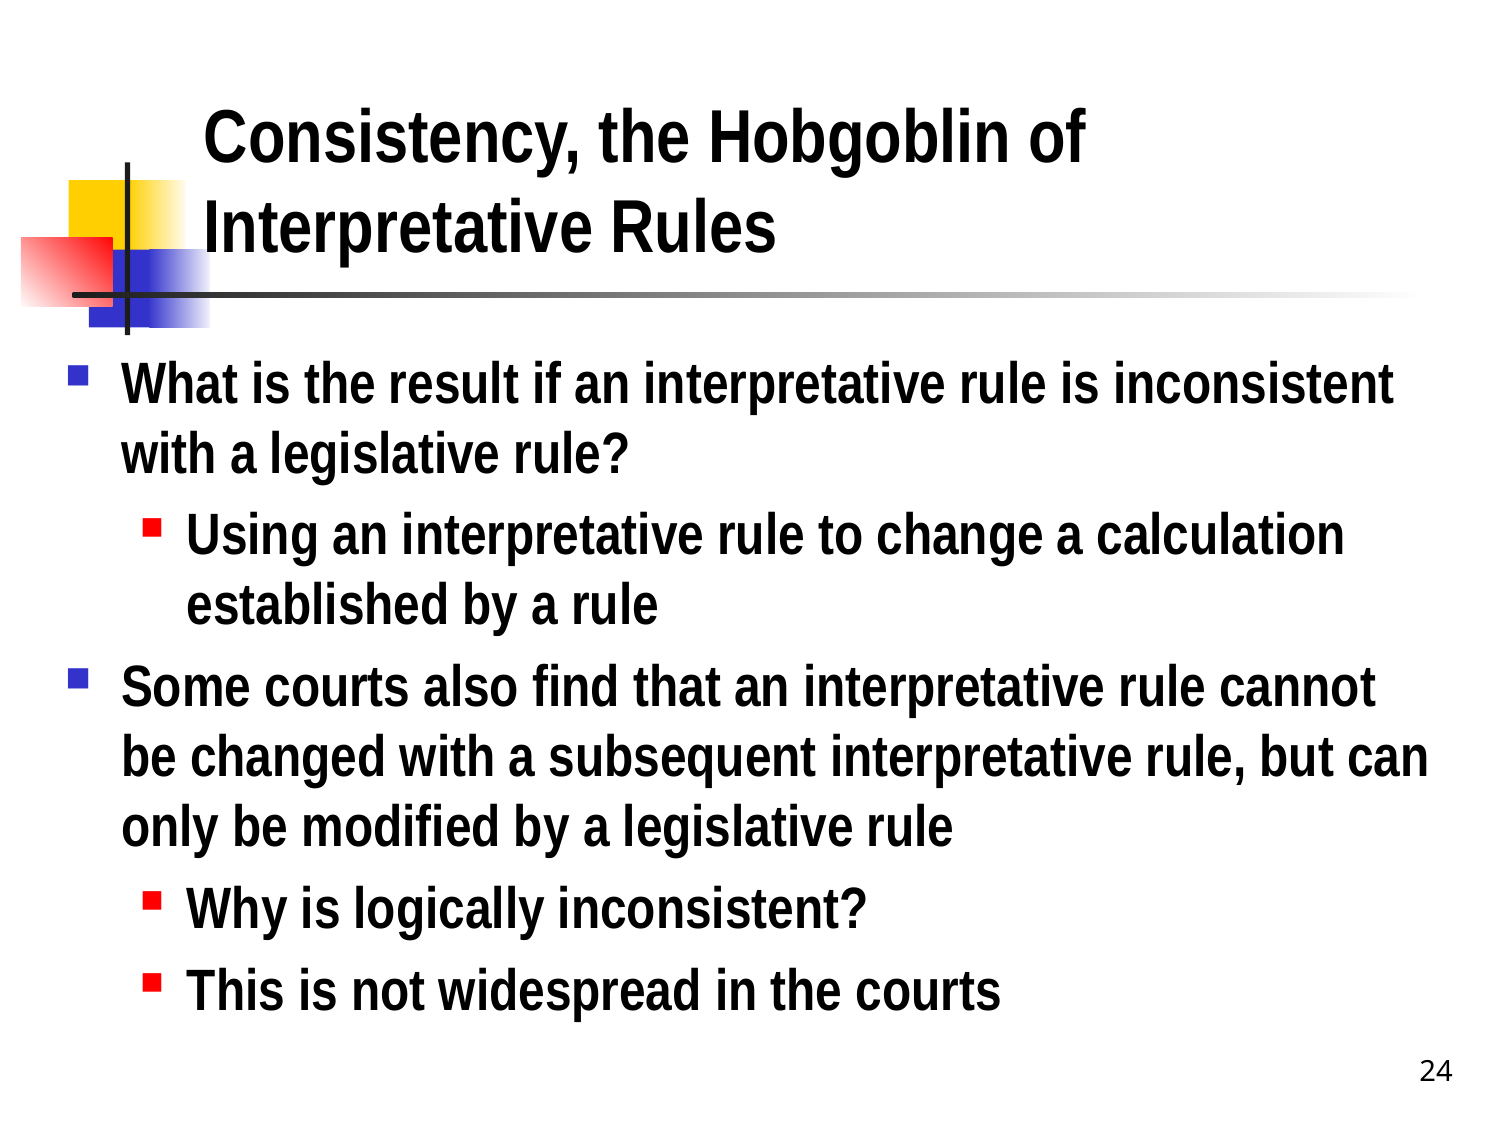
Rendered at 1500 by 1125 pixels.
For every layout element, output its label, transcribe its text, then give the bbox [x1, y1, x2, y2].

list What is the result if an interpretative rule is inconsistent with a legislative rule? Using an interpretative rule to change a calculation established by a rule Some courts also find that an interpretative rule cannot be changed with a subsequent interpretative rule, but can only be modified by a legislative rule Why is logically inconsistent? This is not widespread in the courts [50, 337, 1450, 1075]
slide_number 24 [1155, 1024, 1468, 1100]
title Consistency, the Hobgoblin of Interpretative Rules [188, 35, 1468, 275]
